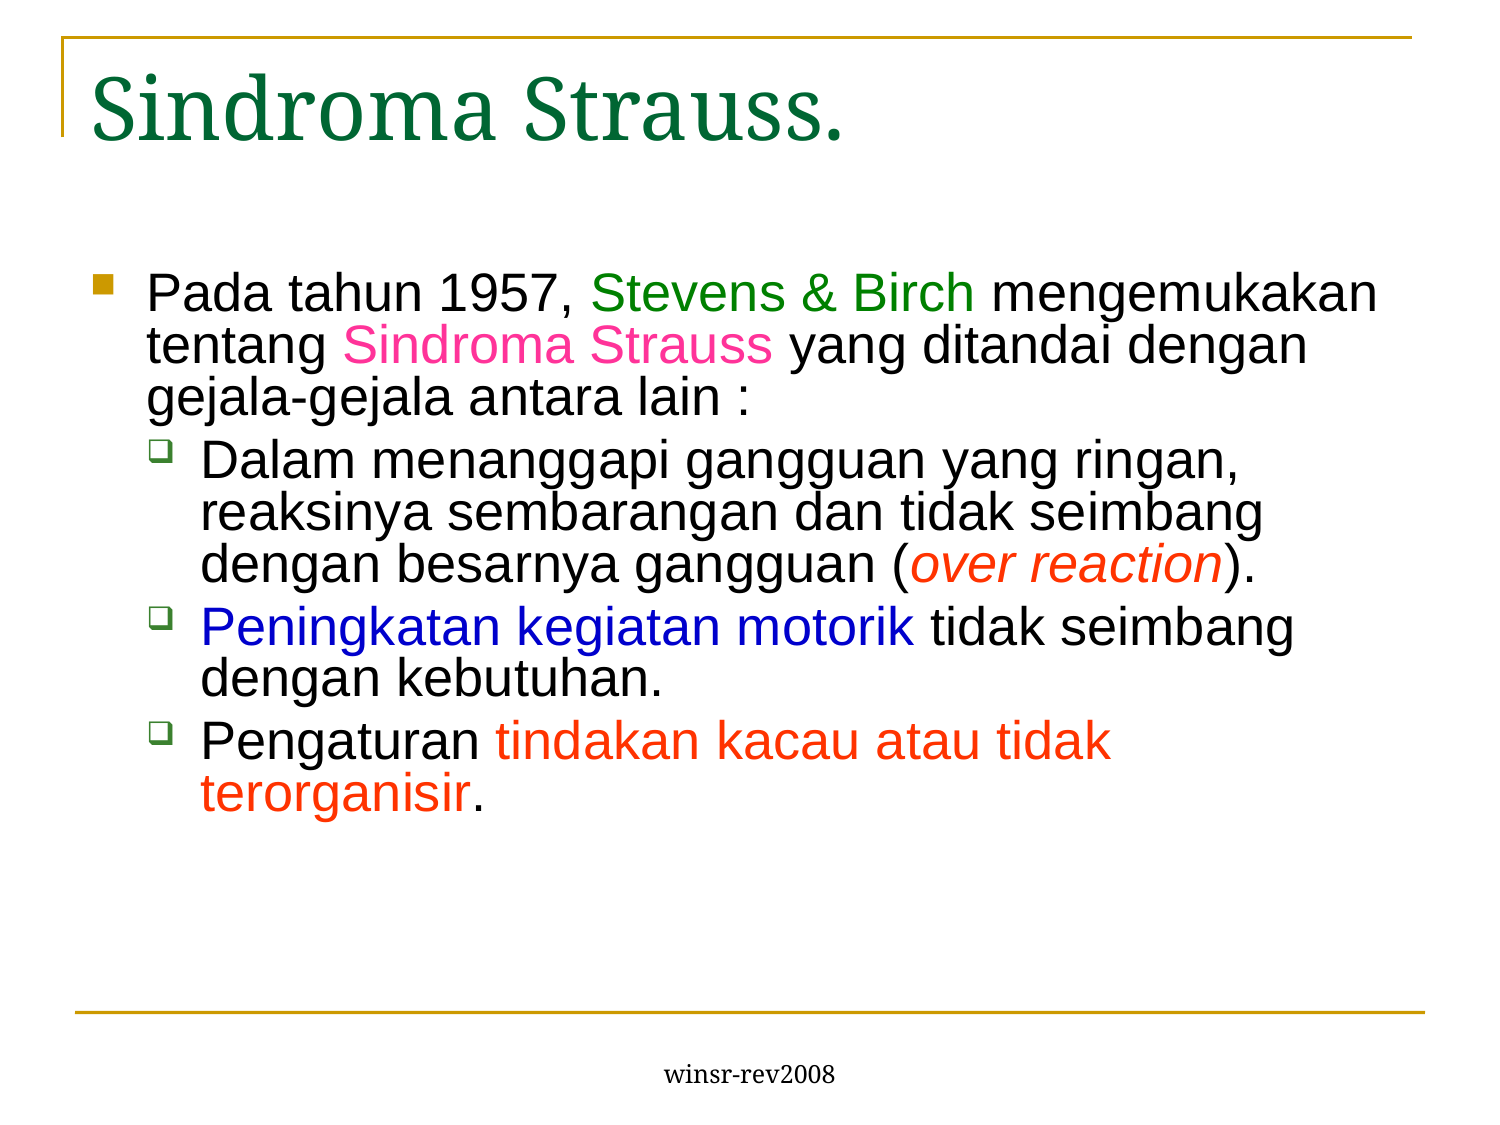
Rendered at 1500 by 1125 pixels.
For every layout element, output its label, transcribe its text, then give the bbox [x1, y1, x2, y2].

list Pada tahun 1957, Stevens & Birch mengemukakan tentang Sindroma Strauss yang ditandai dengan gejala-gejala antara lain : Dalam menanggapi gangguan yang ringan, reaksinya sembarangan dan tidak seimbang dengan besarnya gangguan (over reaction). Peningkatan kegiatan motorik tidak seimbang dengan kebutuhan. Pengaturan tindakan kacau atau tidak terorganisir. [74, 262, 1426, 1006]
footer winsr-rev2008 [512, 1024, 988, 1101]
title Sindroma Strauss. [74, 45, 1426, 233]
